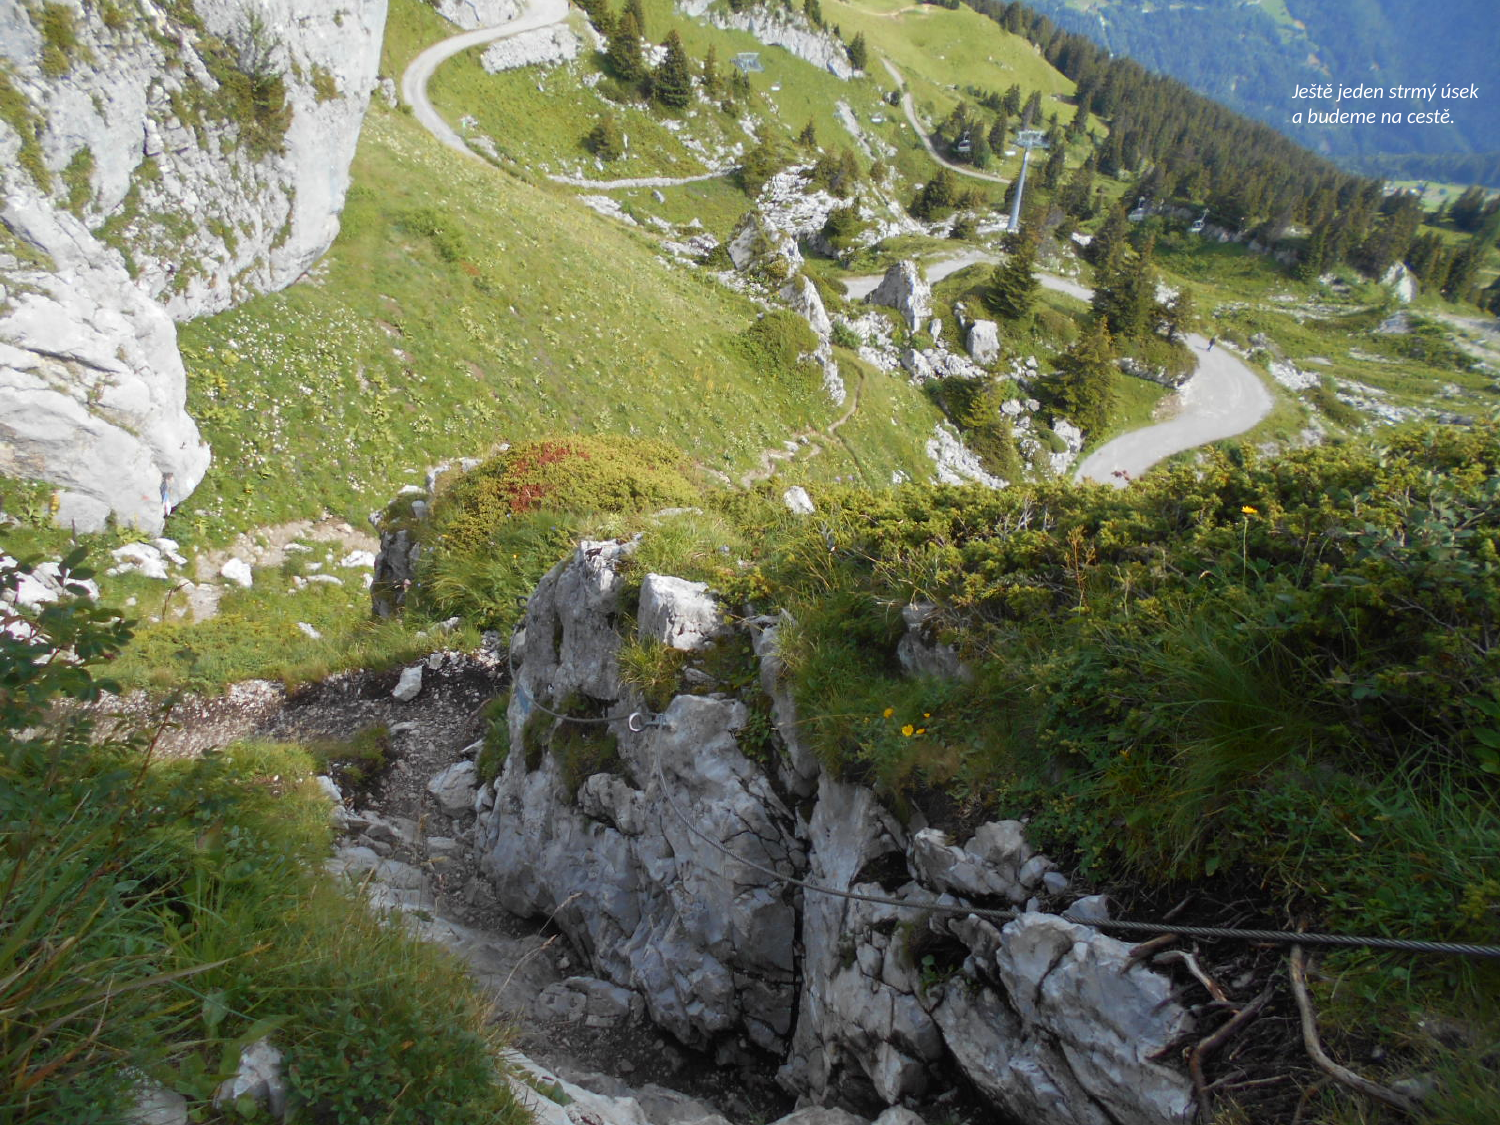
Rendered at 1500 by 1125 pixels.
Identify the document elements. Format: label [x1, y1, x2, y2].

list [0, 0, 1500, 1125]
